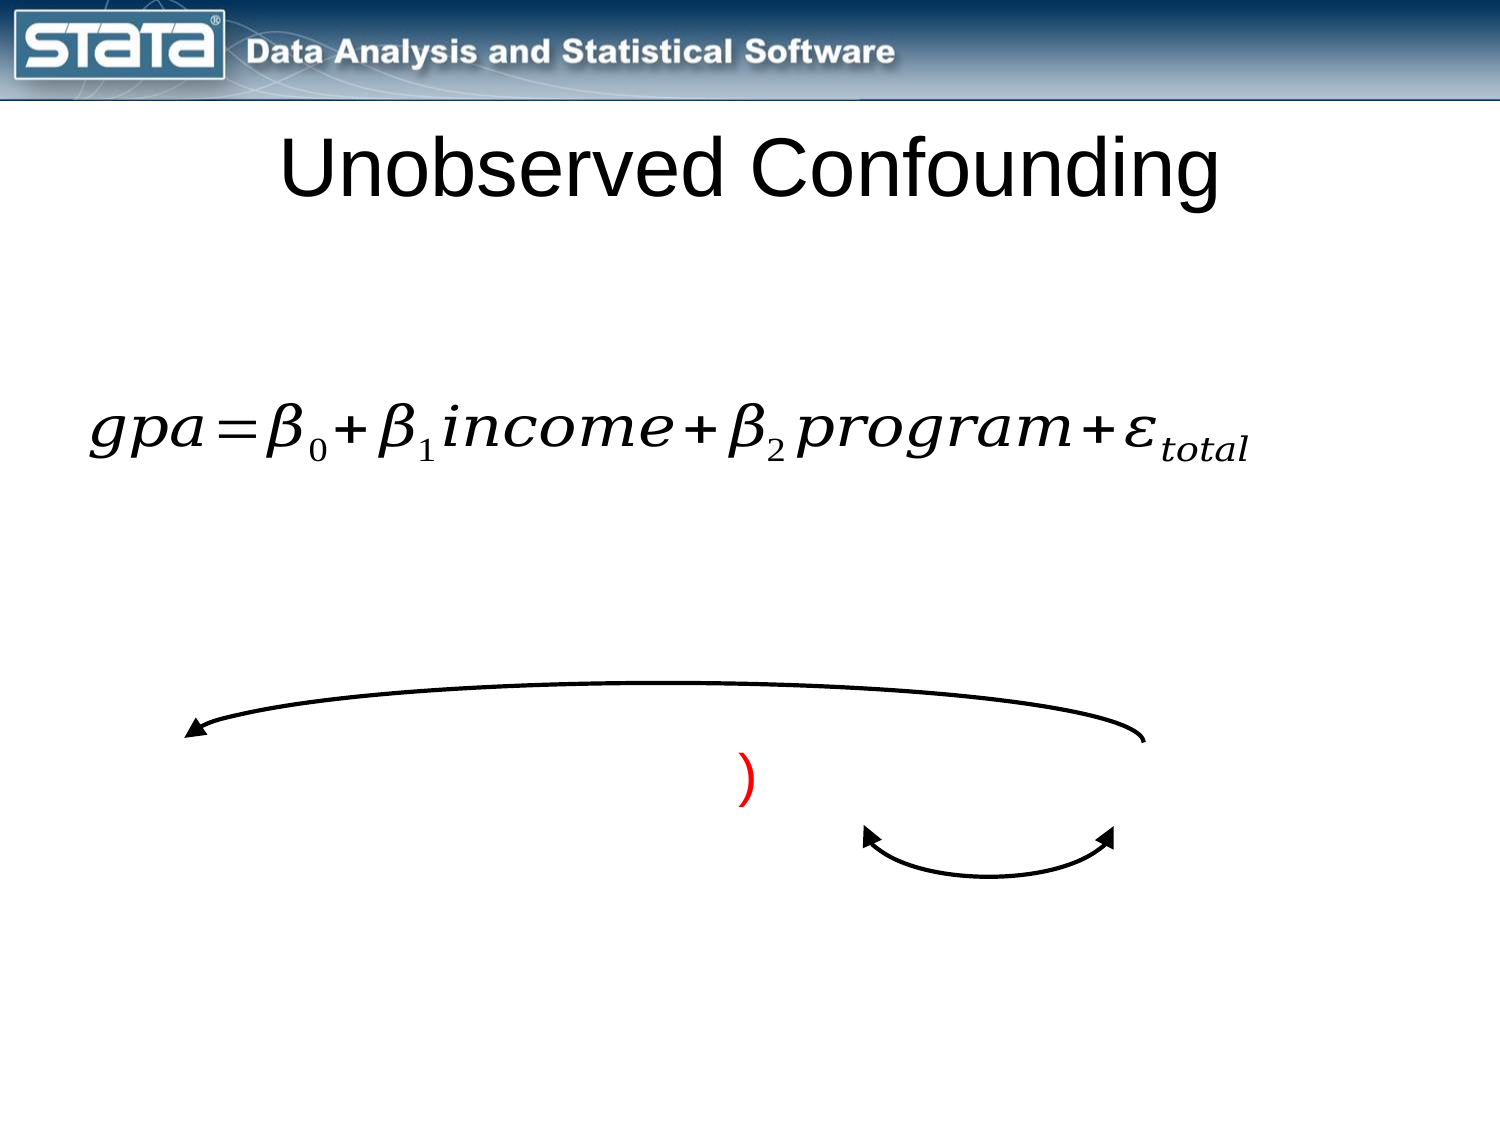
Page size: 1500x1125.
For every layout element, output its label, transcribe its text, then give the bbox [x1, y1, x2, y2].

picture [0, 0, 1500, 102]
text_box [862, 824, 1114, 878]
title Unobserved Confounding [0, 108, 1500, 225]
text_box [184, 682, 1145, 743]
